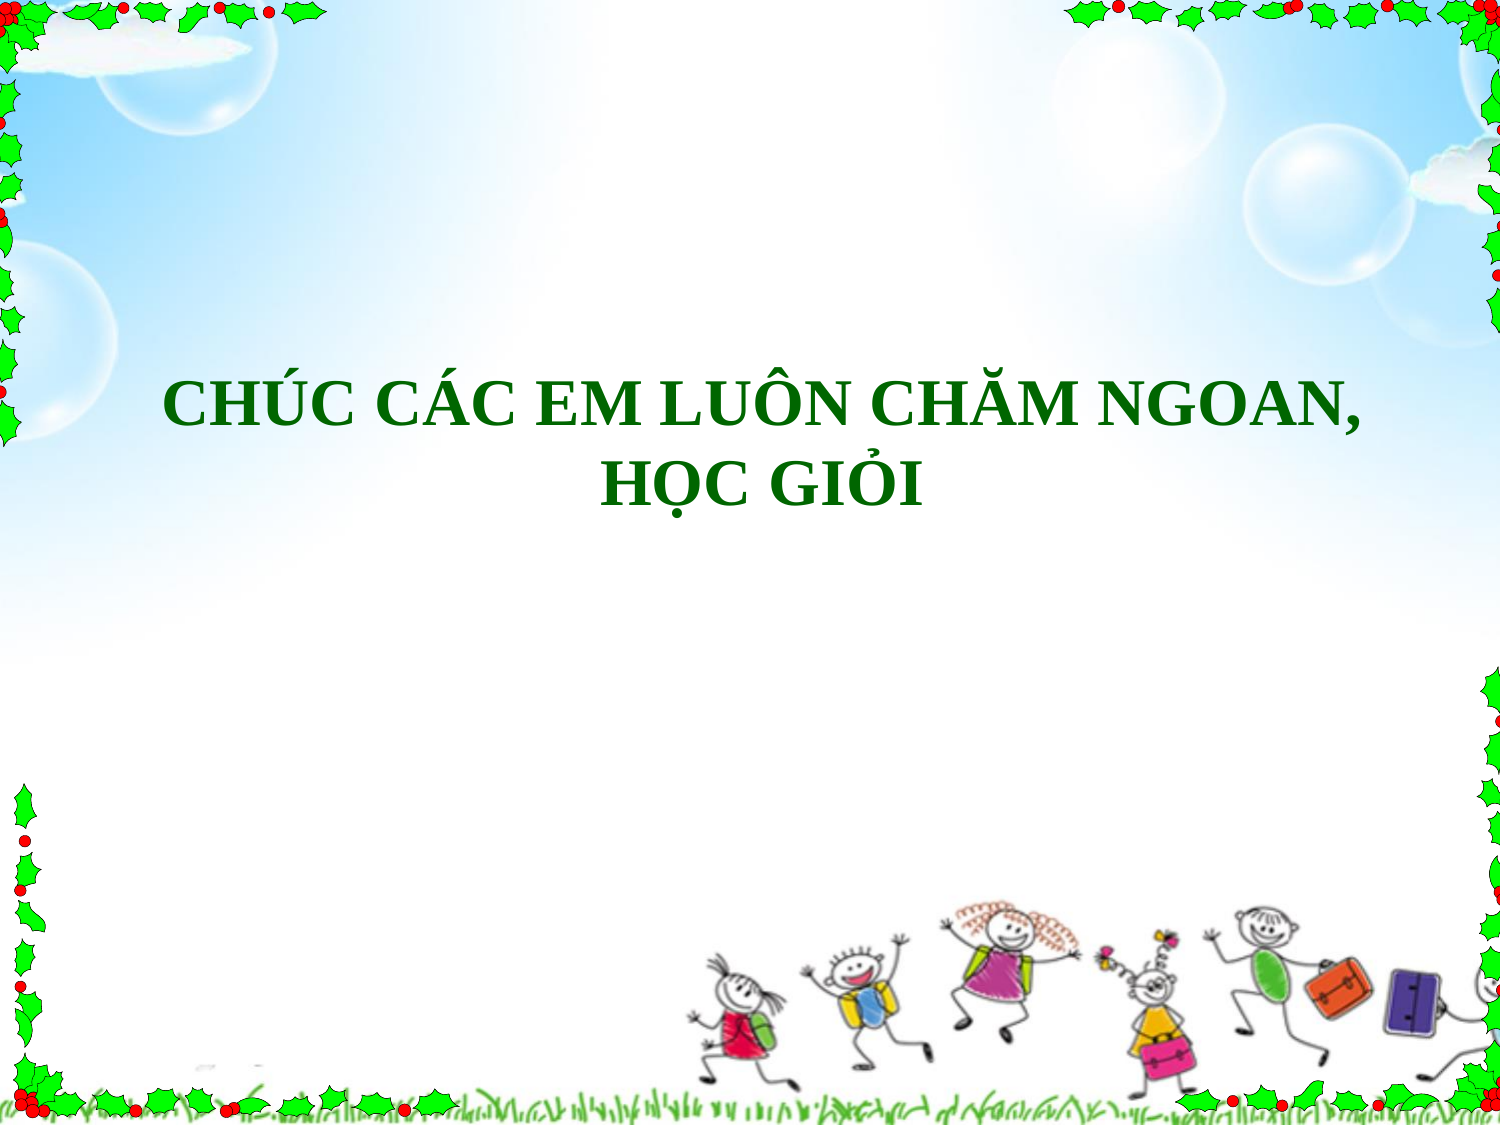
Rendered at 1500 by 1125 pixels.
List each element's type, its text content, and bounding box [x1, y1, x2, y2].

text_box CHÚC CÁC EM LUÔN CHĂM NGOAN, HỌC GIỎI [87, 271, 1438, 677]
picture [0, 0, 29, 5]
picture [0, 0, 1500, 1125]
